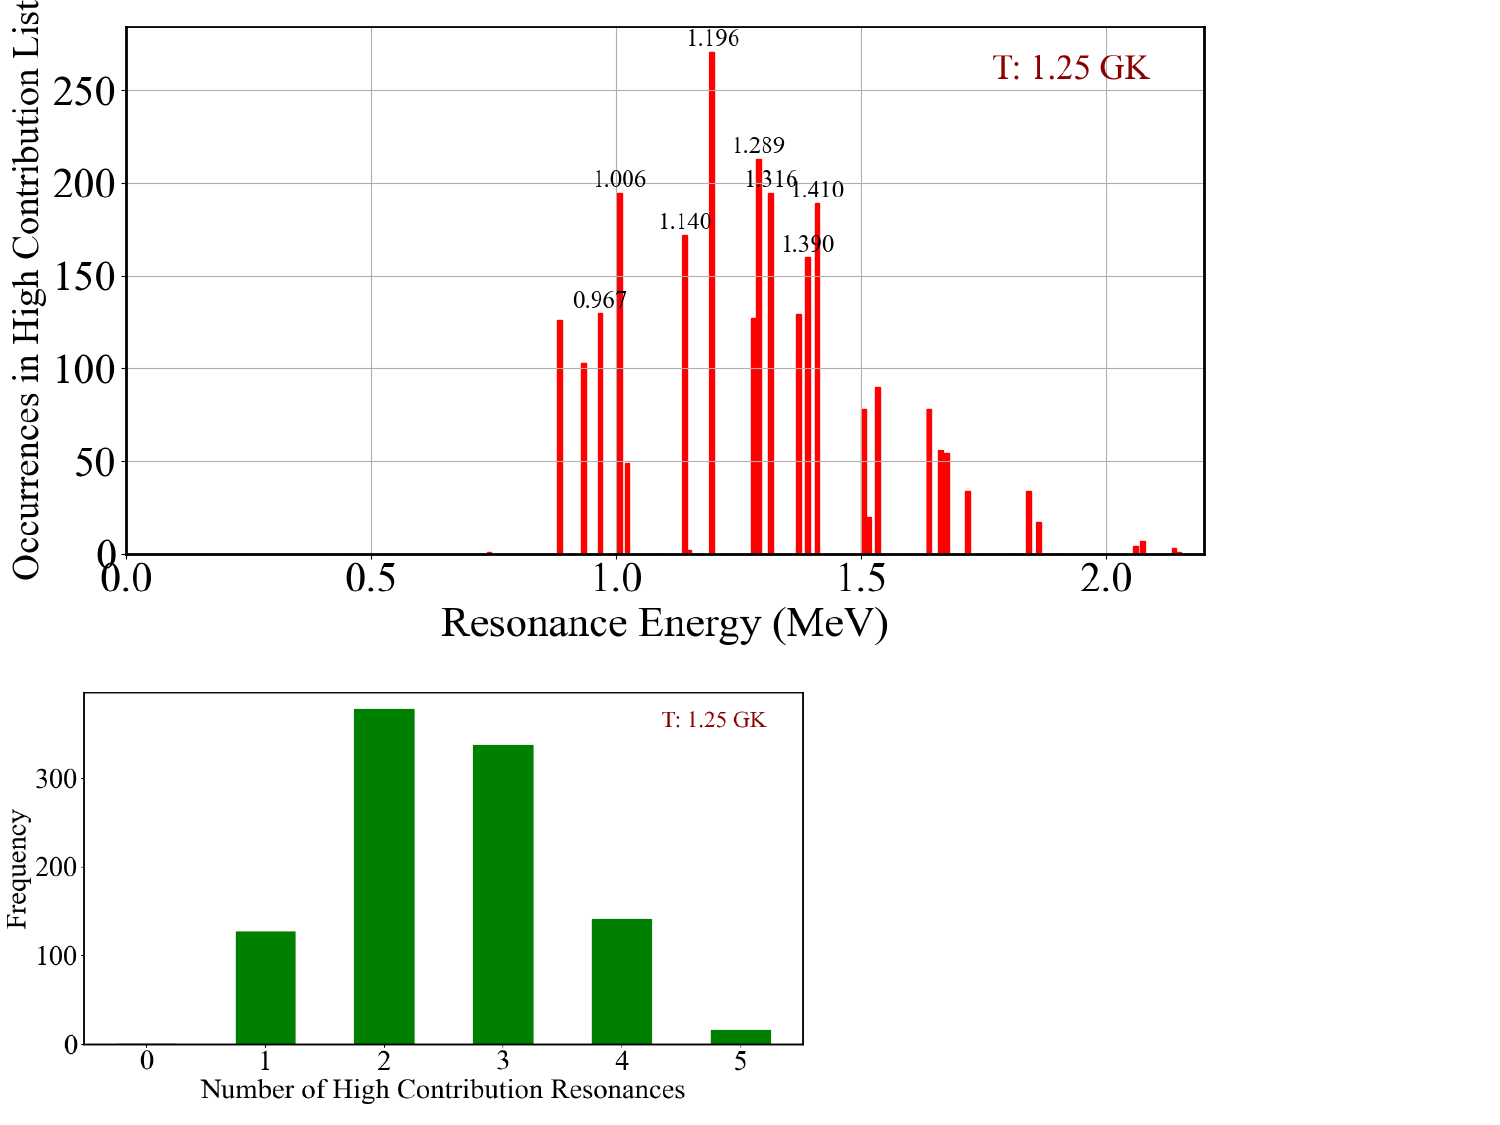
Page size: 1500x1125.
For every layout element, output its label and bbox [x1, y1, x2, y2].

picture [0, 0, 1254, 1125]
